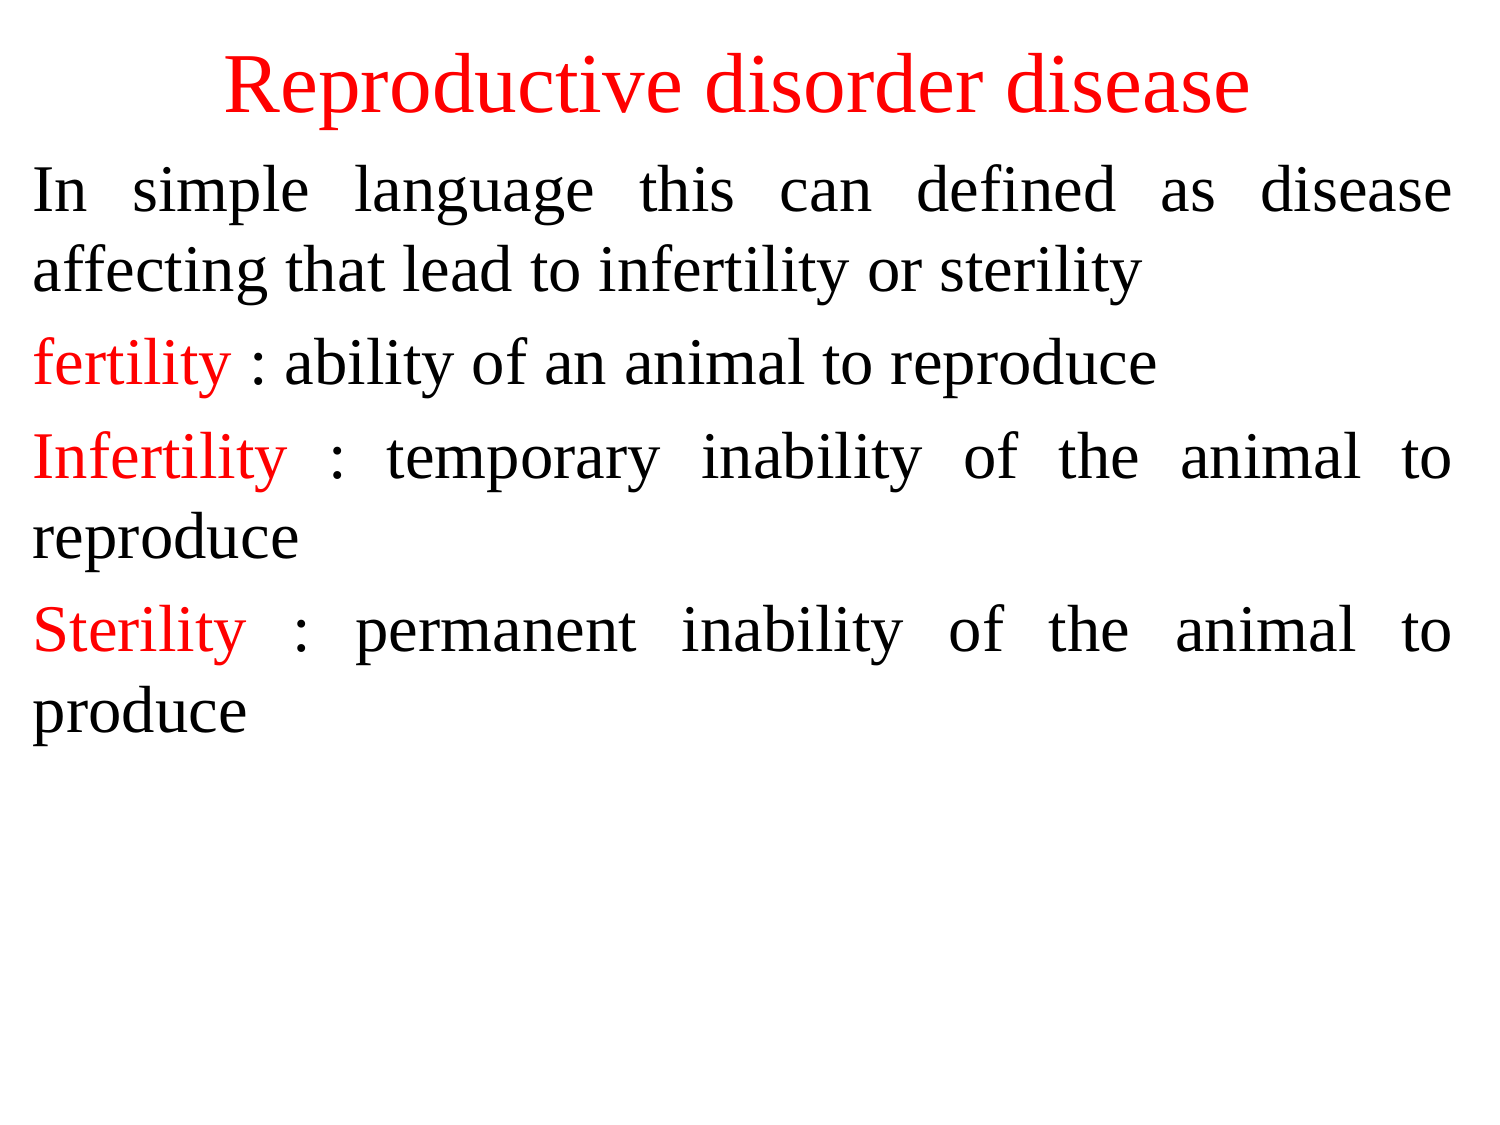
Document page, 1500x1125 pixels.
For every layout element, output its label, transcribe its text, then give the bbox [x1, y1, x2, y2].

title Reproductive disorder disease [17, 19, 1459, 137]
list In simple language this can defined as disease affecting that lead to infertility or sterility fertility : ability of an animal to reproduce Infertility : temporary inability of the animal to reproduce Sterility : permanent inability of the animal to produce [17, 137, 1471, 1083]
